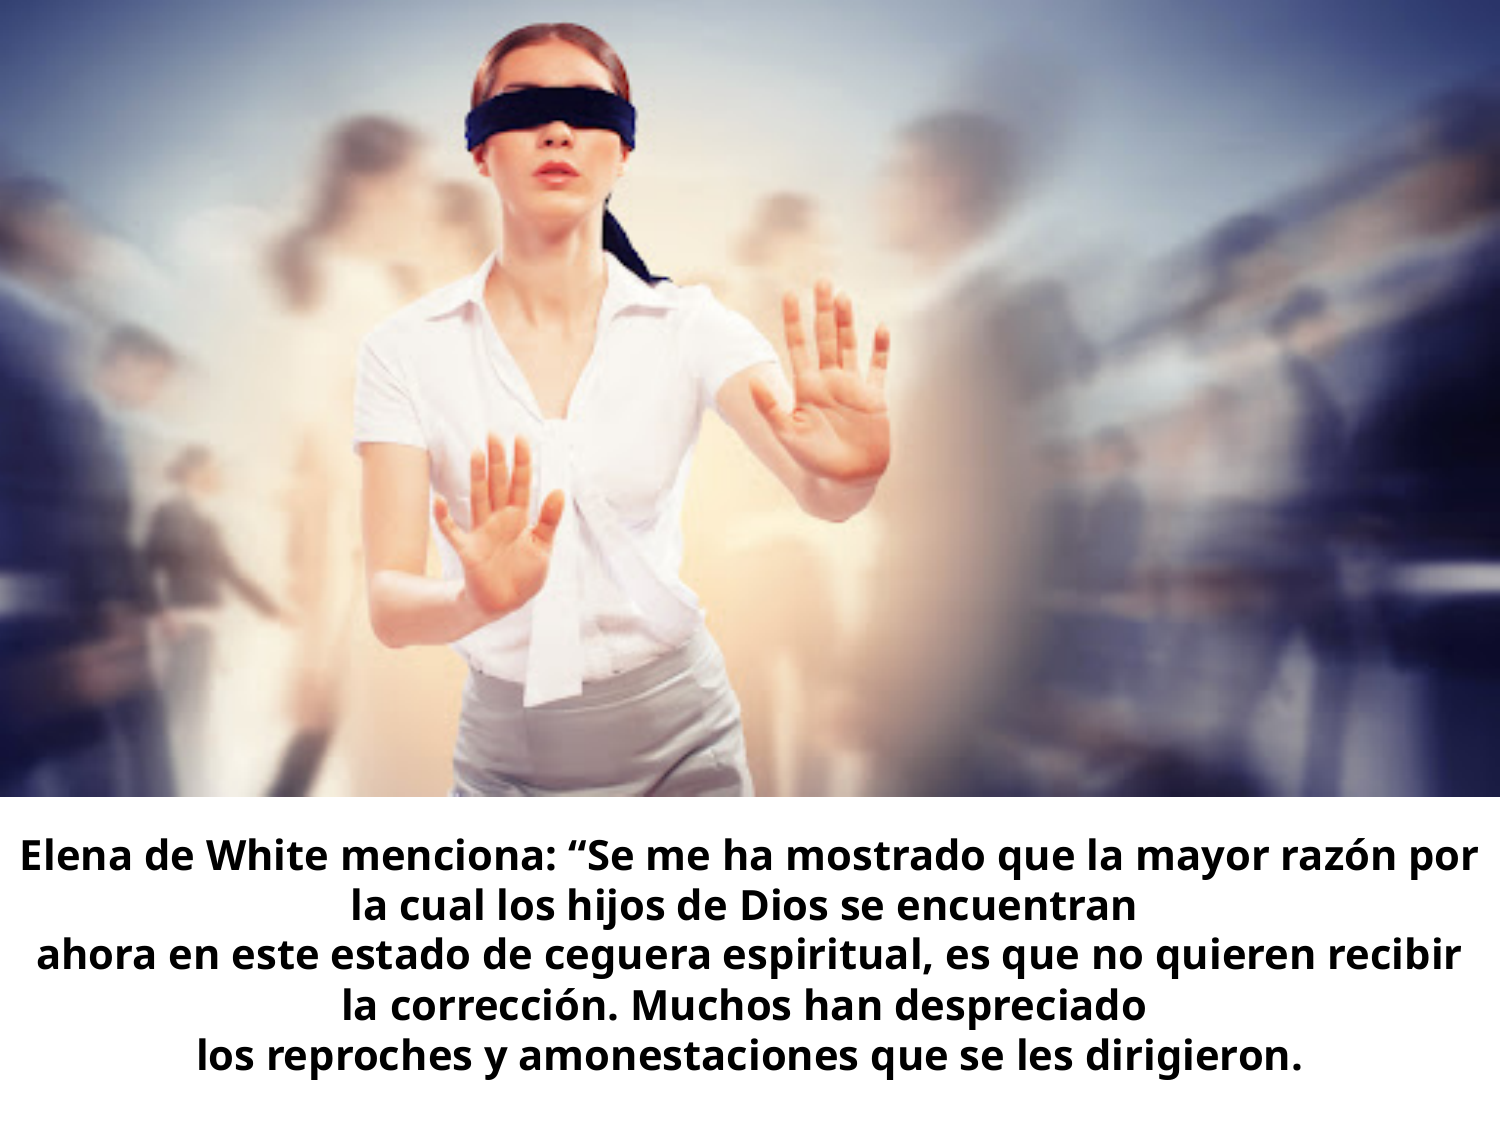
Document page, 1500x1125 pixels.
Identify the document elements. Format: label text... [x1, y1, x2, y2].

text_box Elena de White menciona: “Se me ha mostrado que la mayor razón por la cual los hijos de Dios se encuentran ahora en este estado de ceguera espiritual, es que no quieren recibir la corrección. Muchos han despreciado los reproches y amonestaciones que se les dirigieron. [0, 820, 1500, 1086]
picture [0, 0, 1500, 797]
